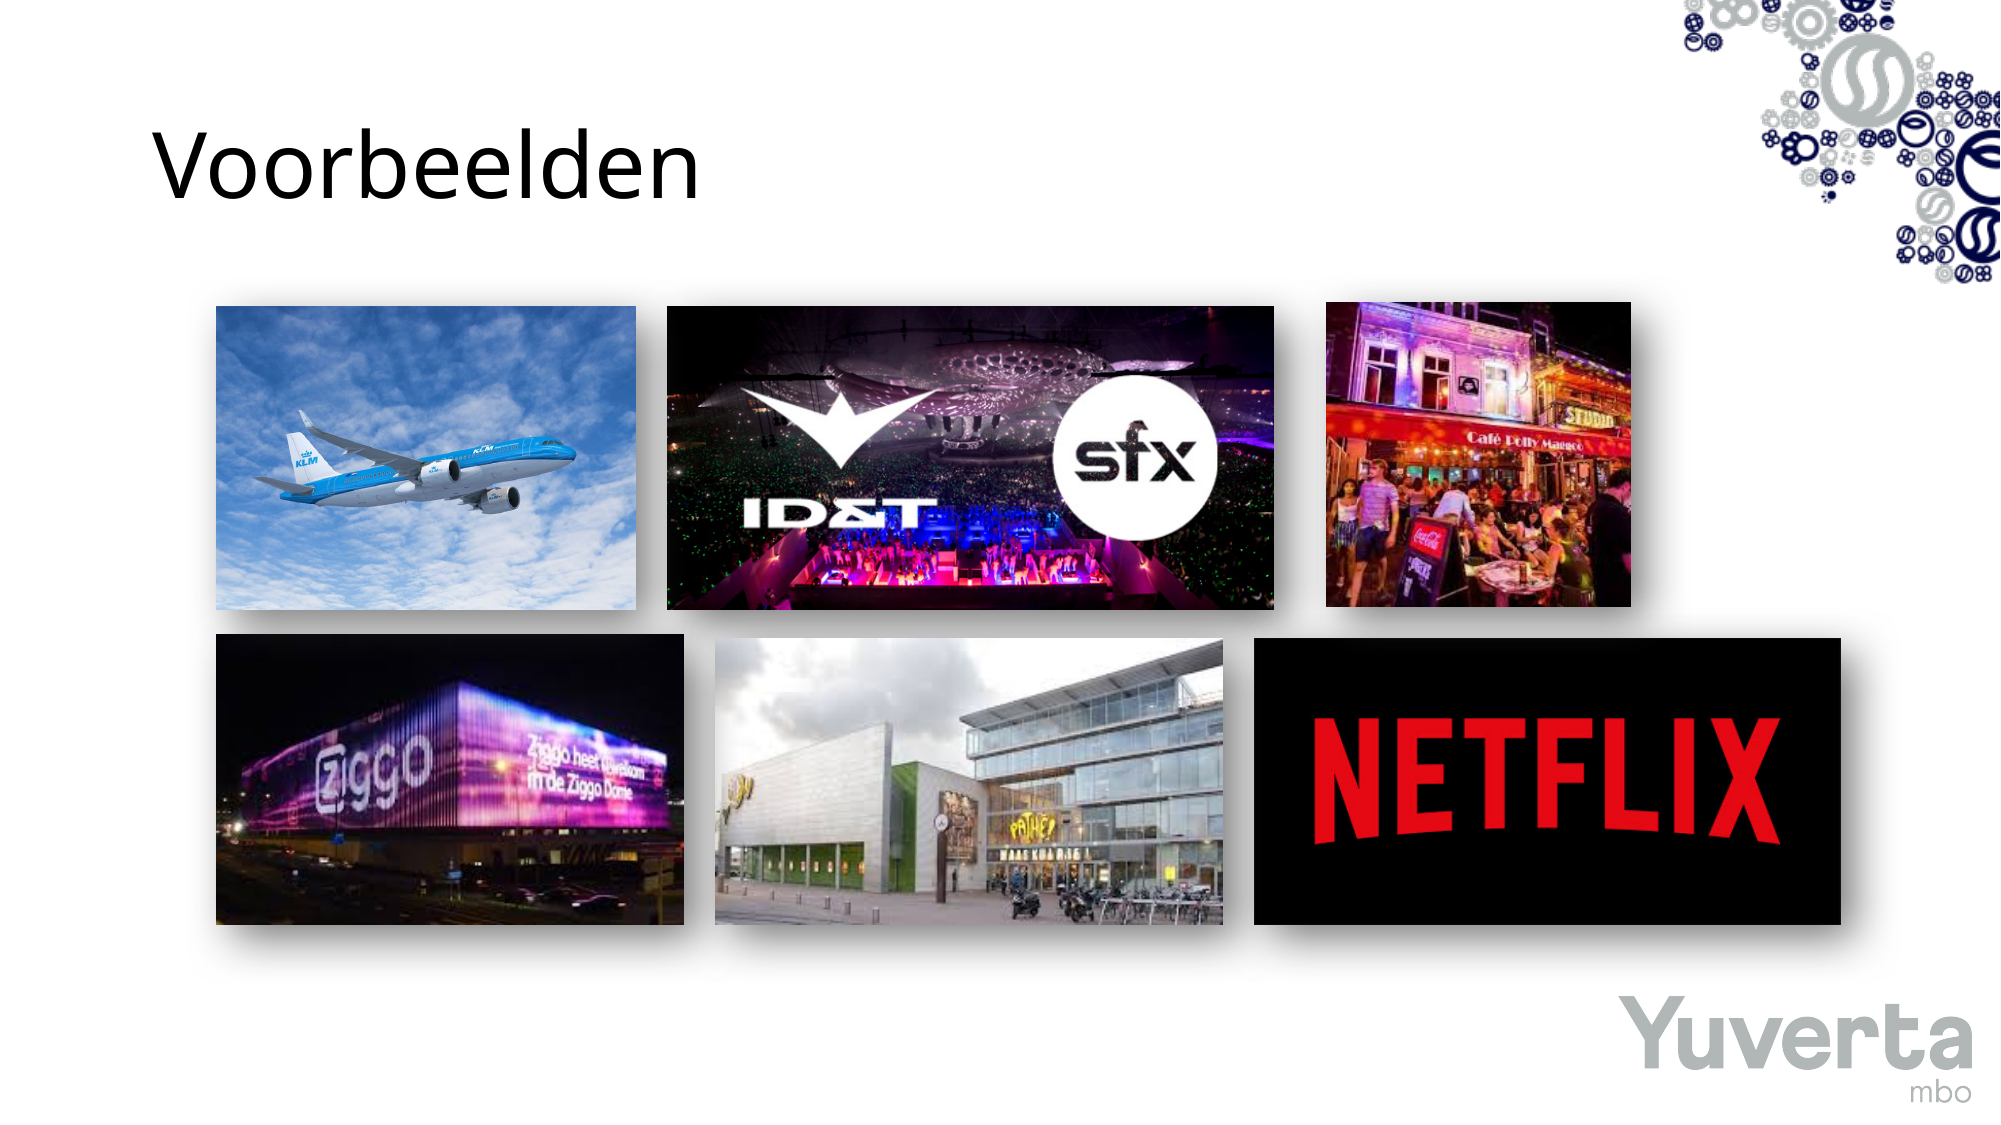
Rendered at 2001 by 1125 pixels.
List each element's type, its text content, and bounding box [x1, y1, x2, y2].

picture [0, 0, 2000, 1125]
text_box [269, 122, 307, 161]
title Voorbeelden [137, 59, 1863, 278]
